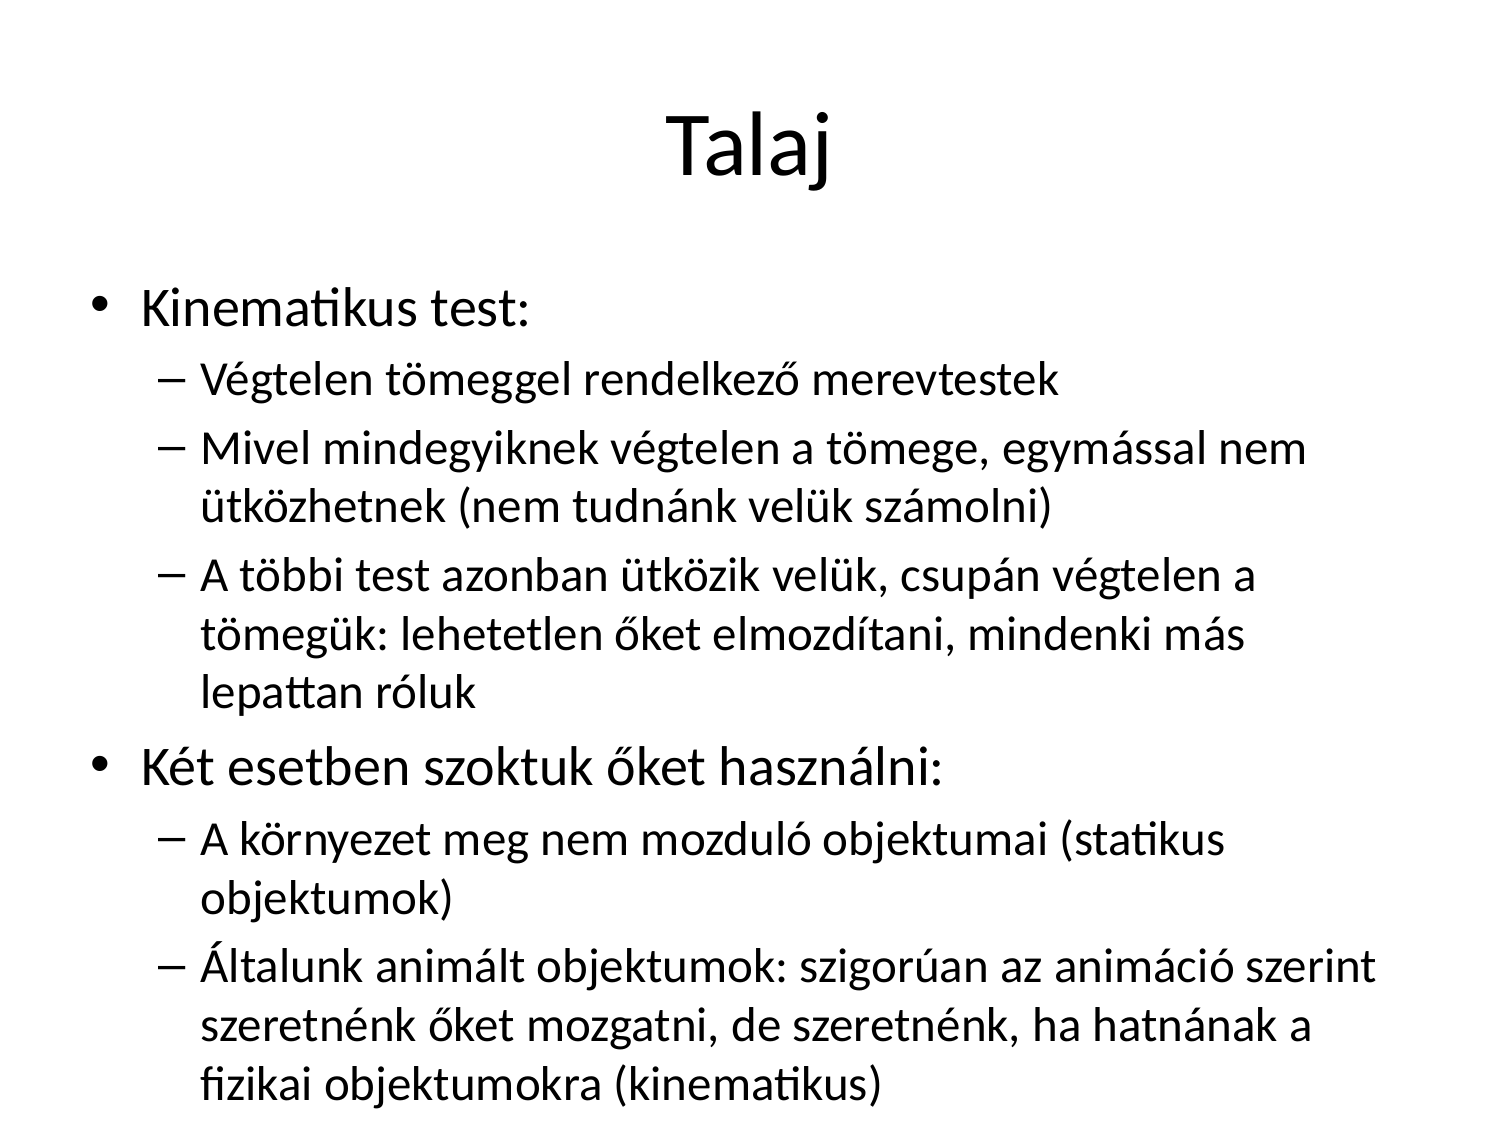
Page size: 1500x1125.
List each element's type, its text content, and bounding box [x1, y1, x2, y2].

title Talaj [75, 45, 1425, 233]
list Kinematikus test: Végtelen tömeggel rendelkező merevtestek Mivel mindegyiknek végtelen a tömege, egymással nem ütközhetnek (nem tudnánk velük számolni) A többi test azonban ütközik velük, csupán végtelen a tömegük: lehetetlen őket elmozdítani, mindenki más lepattan róluk Két esetben szoktuk őket használni: A környezet meg nem mozduló objektumai (statikus objektumok) Általunk animált objektumok: szigorúan az animáció szerint szeretnénk őket mozgatni, de szeretnénk, ha hatnának a fizikai objektumokra (kinematikus) [75, 262, 1425, 1125]
